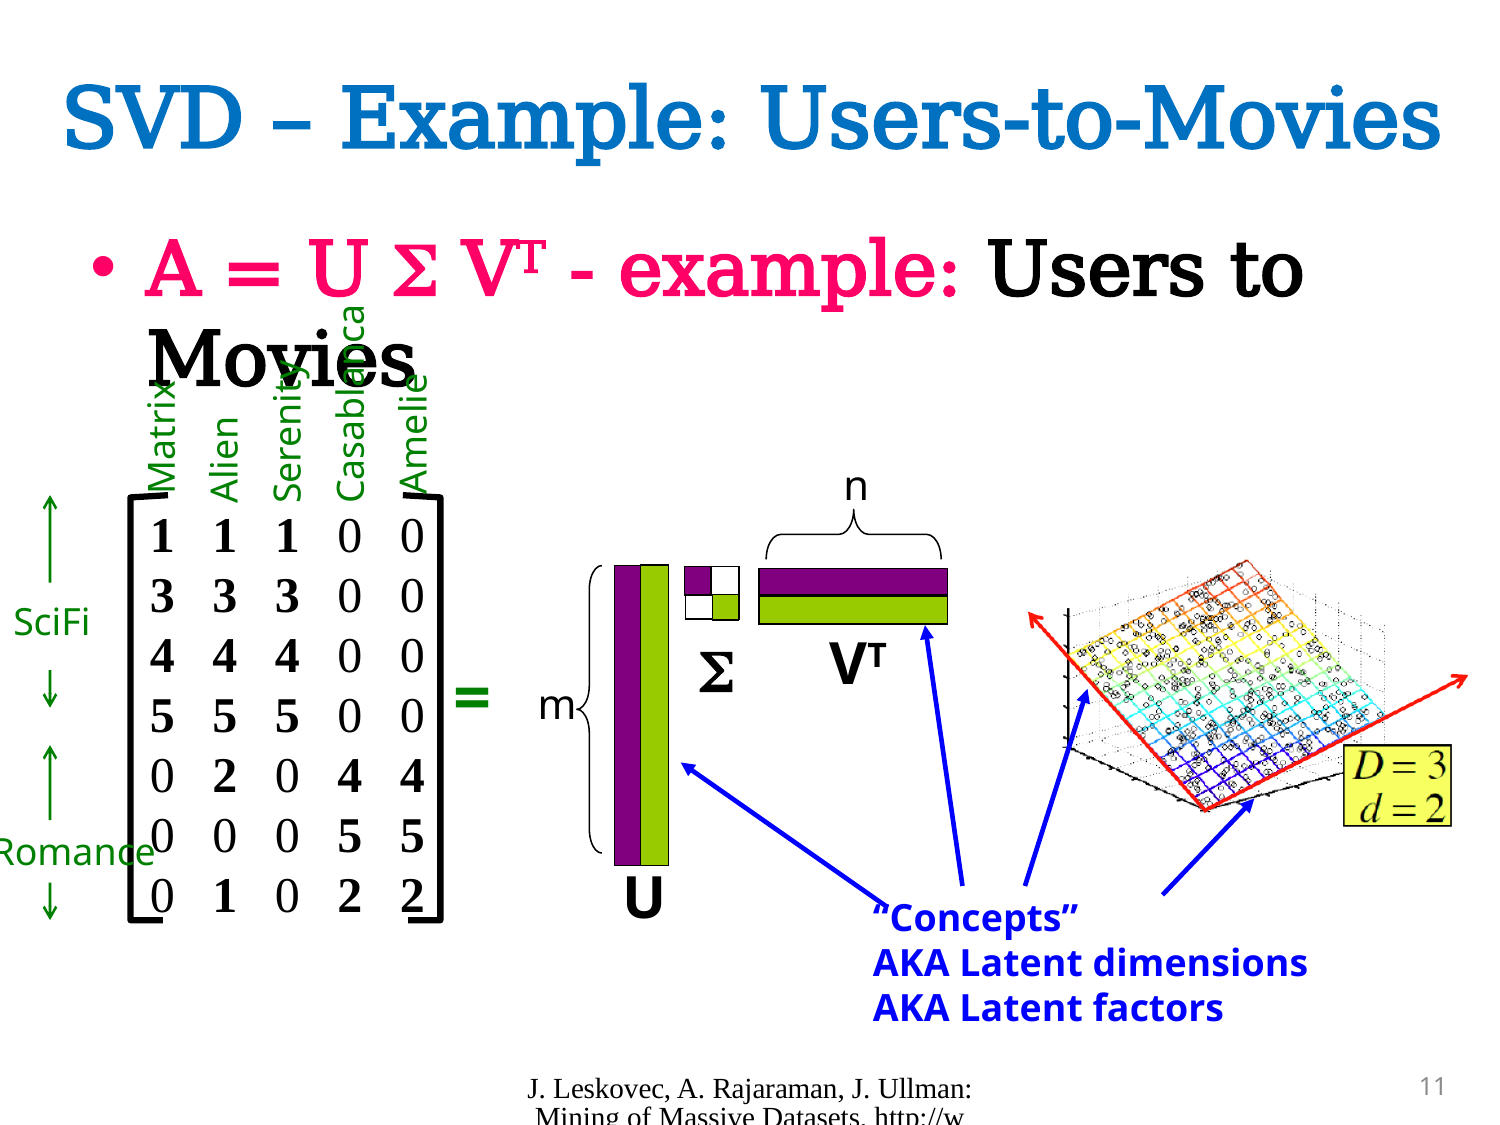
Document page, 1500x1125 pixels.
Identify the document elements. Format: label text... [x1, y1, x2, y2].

text_box [759, 568, 948, 596]
text_box [712, 594, 739, 621]
text_box [758, 596, 948, 624]
text_box  [685, 625, 750, 710]
text_box = [450, 647, 507, 742]
text_box Romance [0, 820, 124, 880]
text_box U [607, 852, 682, 938]
text_box [920, 625, 963, 887]
text_box [42, 745, 58, 821]
footer J. Leskovec, A. Rajaraman, J. Ullman: Mining of Massive Datasets, http://www.mmds.org [512, 1057, 988, 1118]
title SVD – Example: Users-to-Movies [45, 47, 1465, 180]
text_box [524, 565, 603, 854]
text_box [685, 596, 712, 620]
text_box [42, 882, 58, 921]
text_box Matrix Alien Serenity Casablanca Amelie [111, 289, 442, 519]
text_box [712, 566, 740, 620]
text_box [42, 495, 58, 583]
text_box [640, 565, 669, 866]
text_box [684, 566, 712, 596]
text_box [614, 565, 640, 866]
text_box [765, 450, 942, 560]
text_box [680, 762, 888, 908]
text_box SciFi [0, 590, 106, 651]
text_box “Concepts” AKA Latent dimensions AKA Latent factors [858, 886, 1324, 1037]
text_box [42, 670, 58, 708]
text_box VT [814, 624, 902, 704]
text_box 1 1 1 0 0 3 3 3 0 0 4 4 4 0 0 5 5 5 0 0 0 2 0 4 4 0 0 0 5 5 0 1 0 2 2 [124, 495, 450, 930]
slide_number 11 [1112, 1057, 1463, 1118]
list A = U  VT - example: Users to Movies [75, 212, 1425, 404]
picture [1024, 524, 1484, 847]
